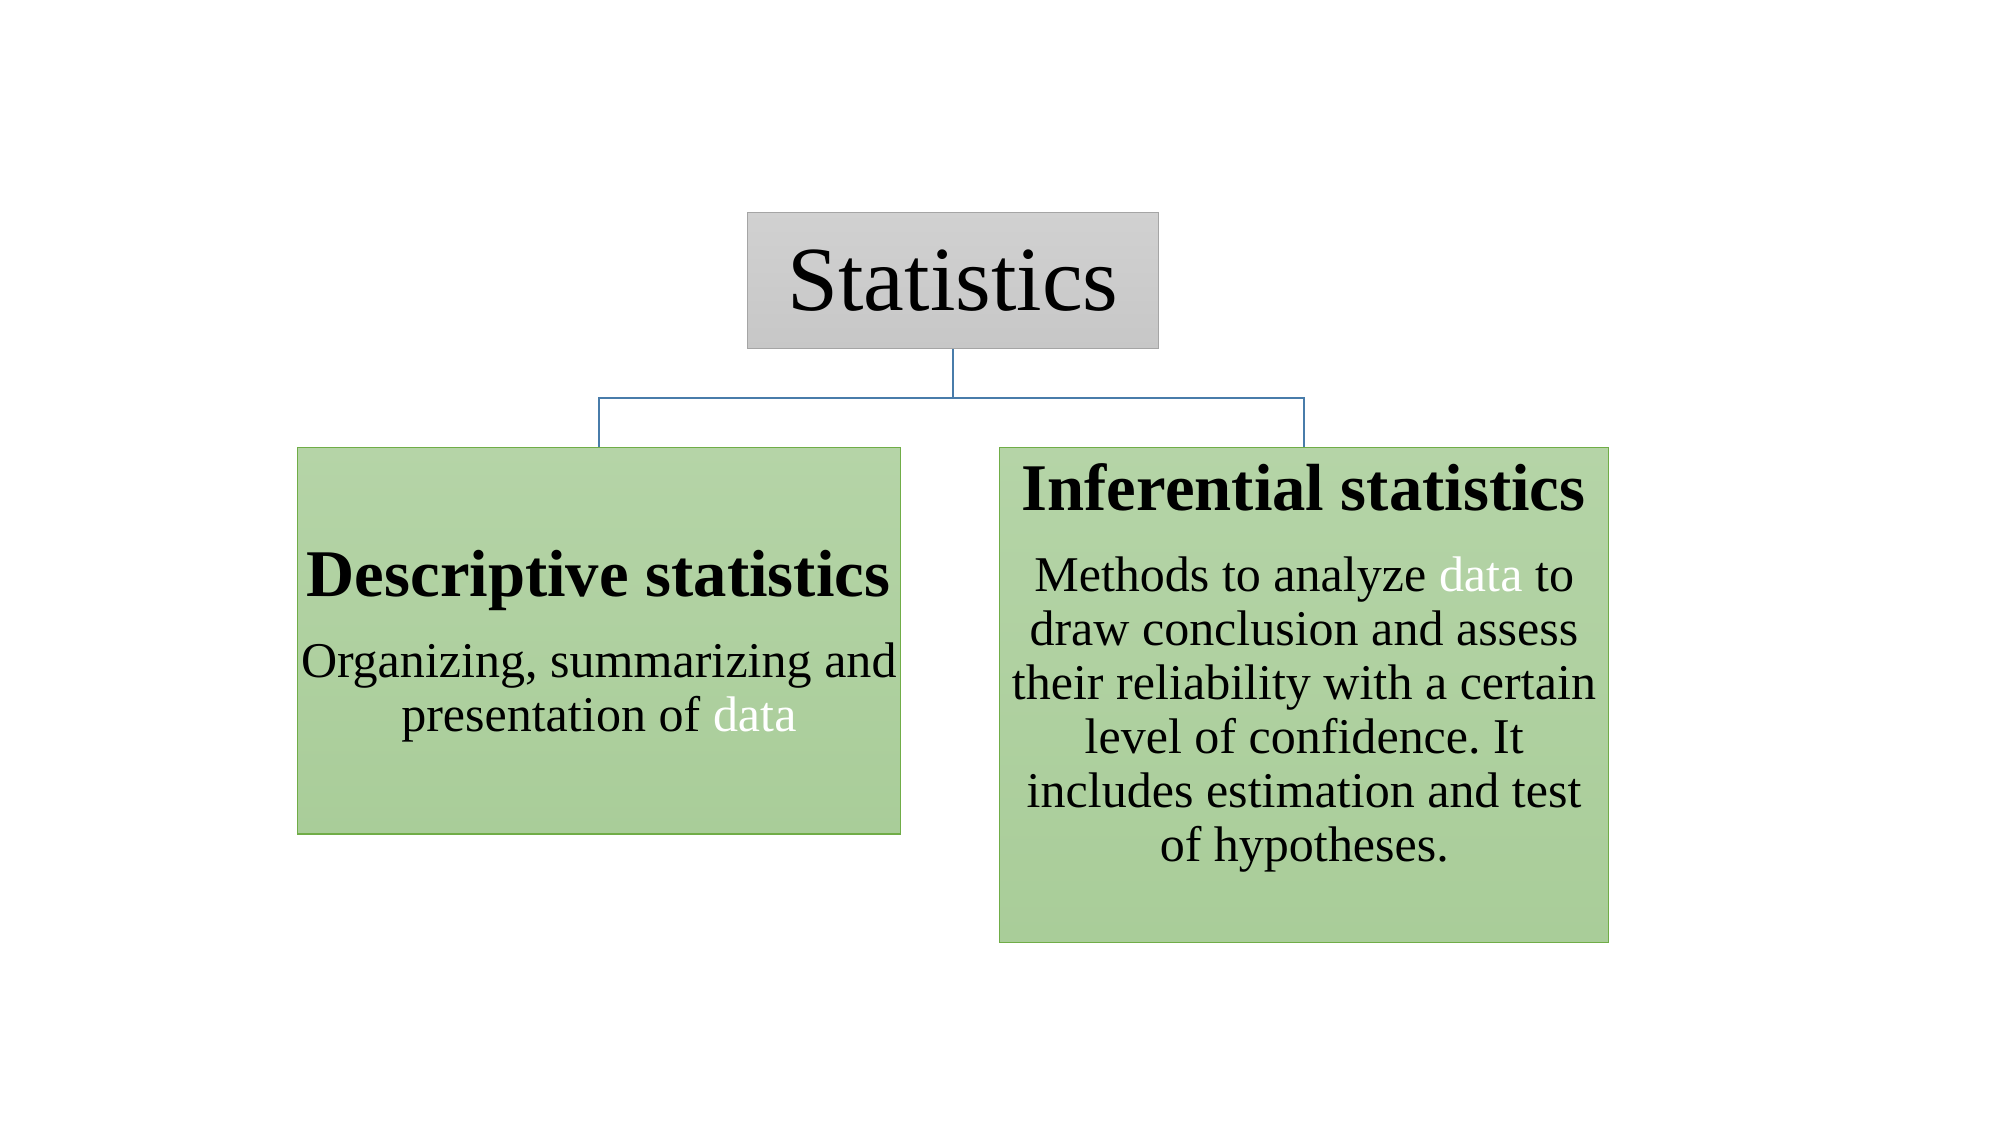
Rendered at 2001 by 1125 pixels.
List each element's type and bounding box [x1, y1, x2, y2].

text_box [296, 127, 1610, 1028]
